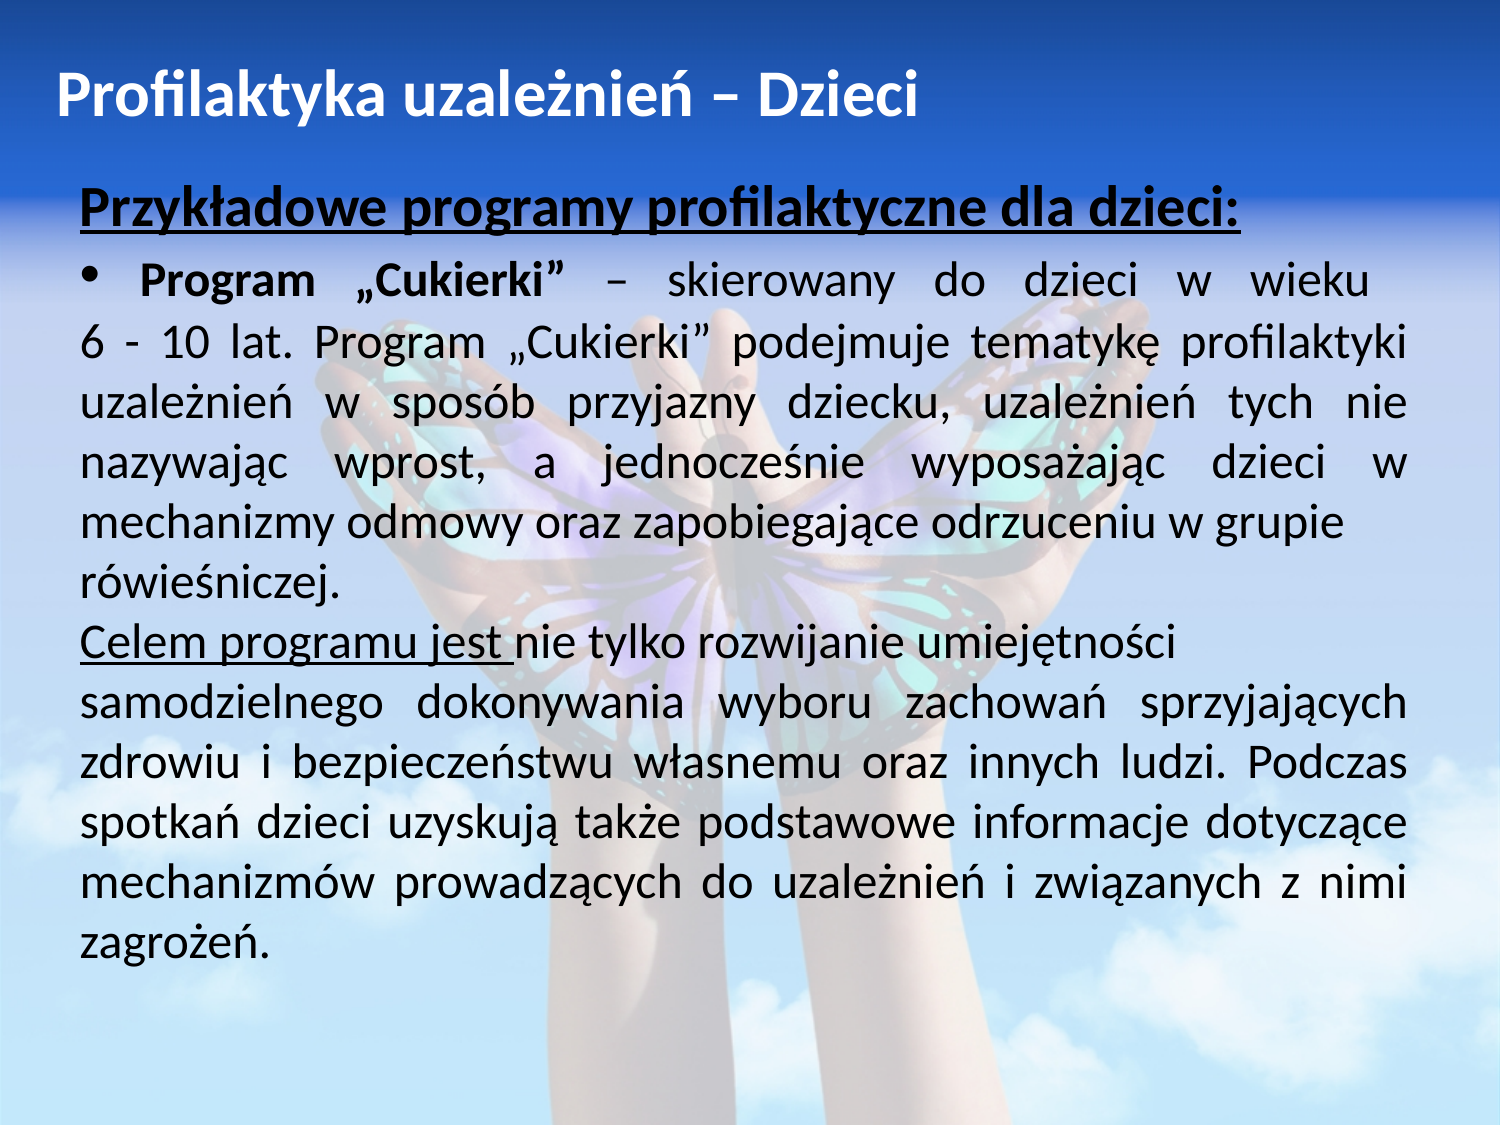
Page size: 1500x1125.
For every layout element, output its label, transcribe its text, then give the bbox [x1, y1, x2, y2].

picture [0, 0, 1500, 1125]
text_box Przykładowe programy profilaktyczne dla dzieci: Program „Cukierki” – skierowany do dzieci w wieku 6 - 10 lat. Program „Cukierki” podejmuje tematykę profilaktyki uzależnień w sposób przyjazny dziecku, uzależnień tych nie nazywając wprost, a jednocześnie wyposażając dzieci w mechanizmy odmowy oraz zapobiegające odrzuceniu w grupie rówieśniczej. Celem programu jest nie tylko rozwijanie umiejętności samodzielnego dokonywania wyboru zachowań sprzyjających zdrowiu i bezpieczeństwu własnemu oraz innych ludzi. Podczas spotkań dzieci uzyskują także podstawowe informacje dotyczące mechanizmów prowadzących do uzależnień i związanych z nimi zagrożeń. [64, 160, 1424, 976]
text_box Profilaktyka uzależnień – Dzieci [41, 42, 1199, 138]
